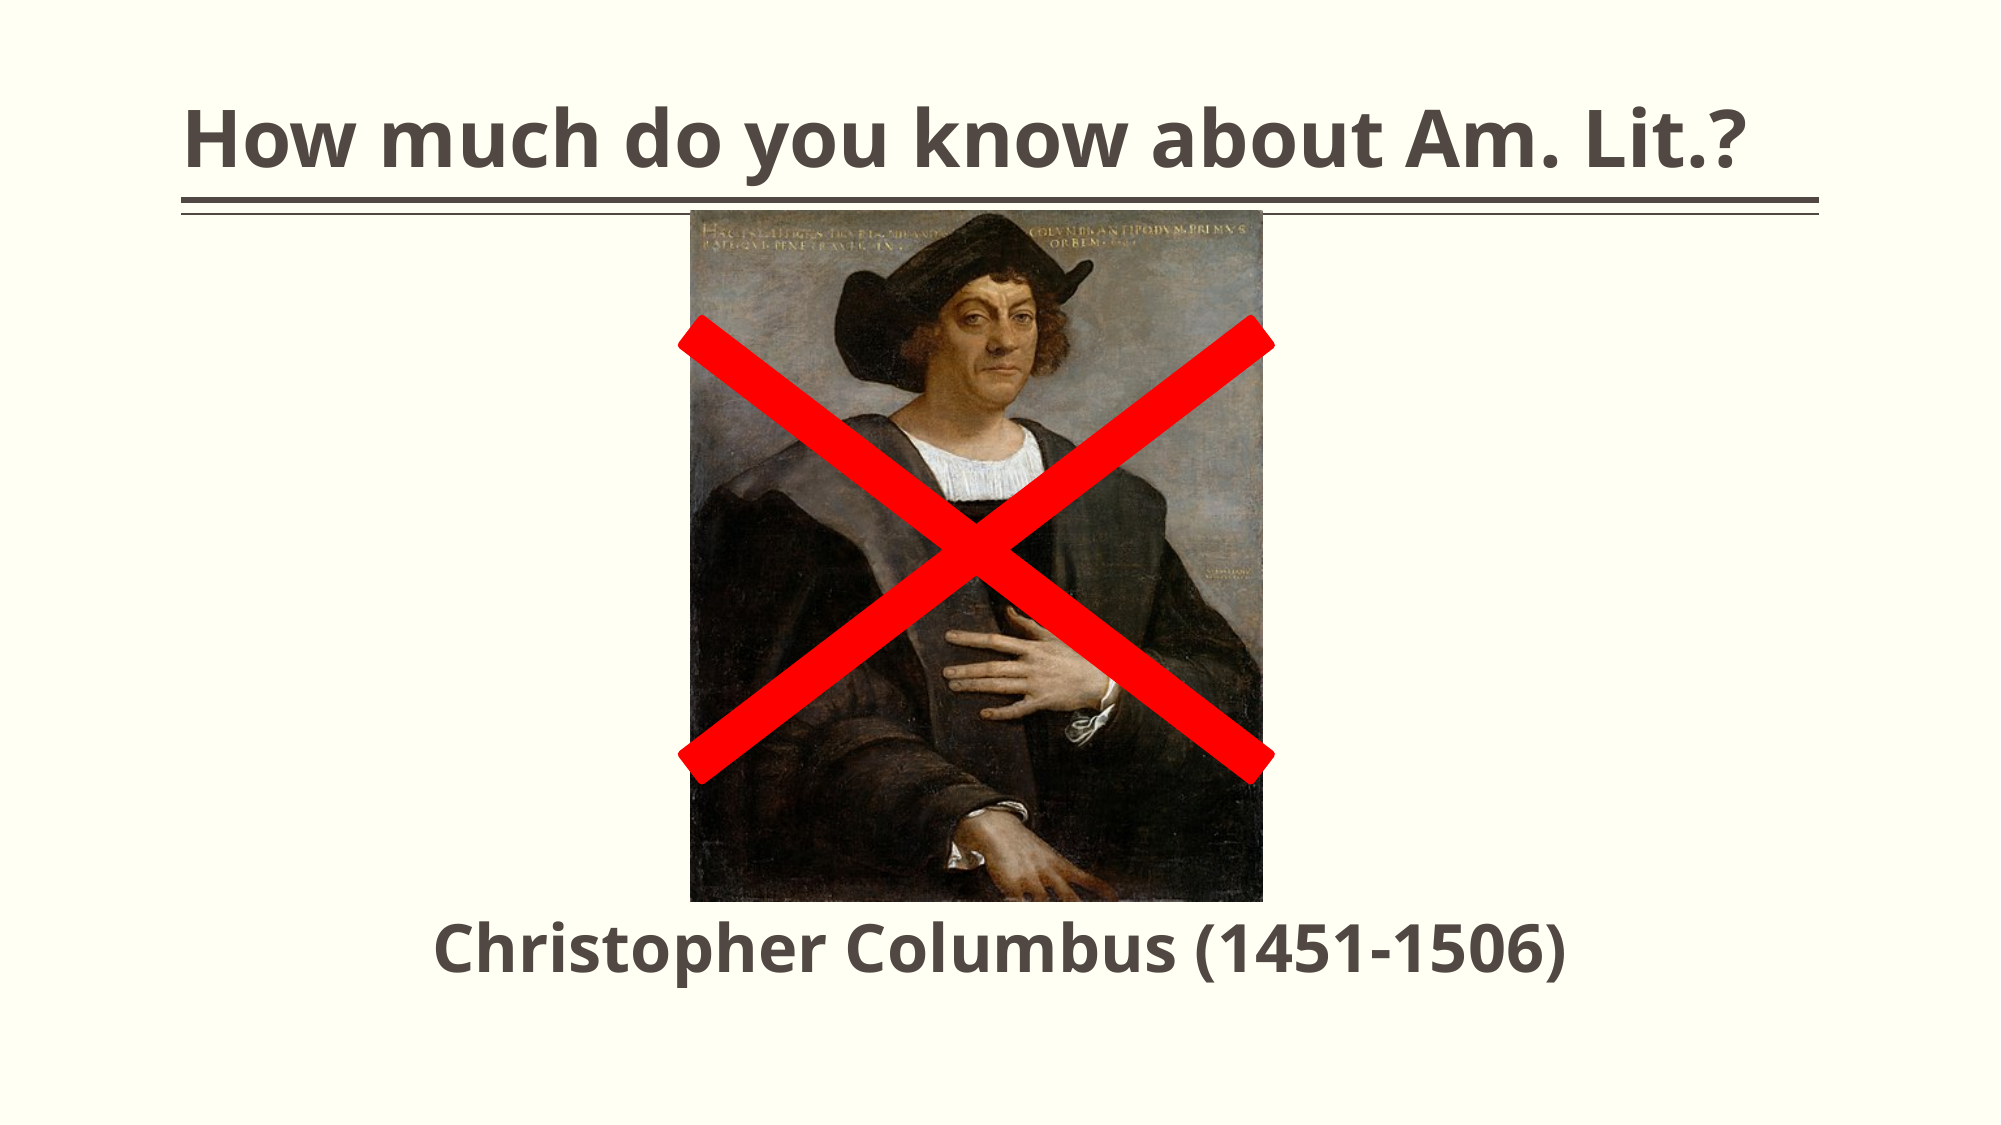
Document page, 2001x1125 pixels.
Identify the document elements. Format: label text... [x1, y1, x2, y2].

text_box [677, 747, 684, 764]
text_box [1267, 746, 1275, 766]
picture [690, 210, 1263, 903]
text_box [1267, 333, 1275, 354]
list Christopher Columbus (1451-1506) [181, 907, 1819, 1056]
title How much do you know about Am. Lit.? [181, 12, 1819, 193]
text_box [677, 335, 684, 352]
